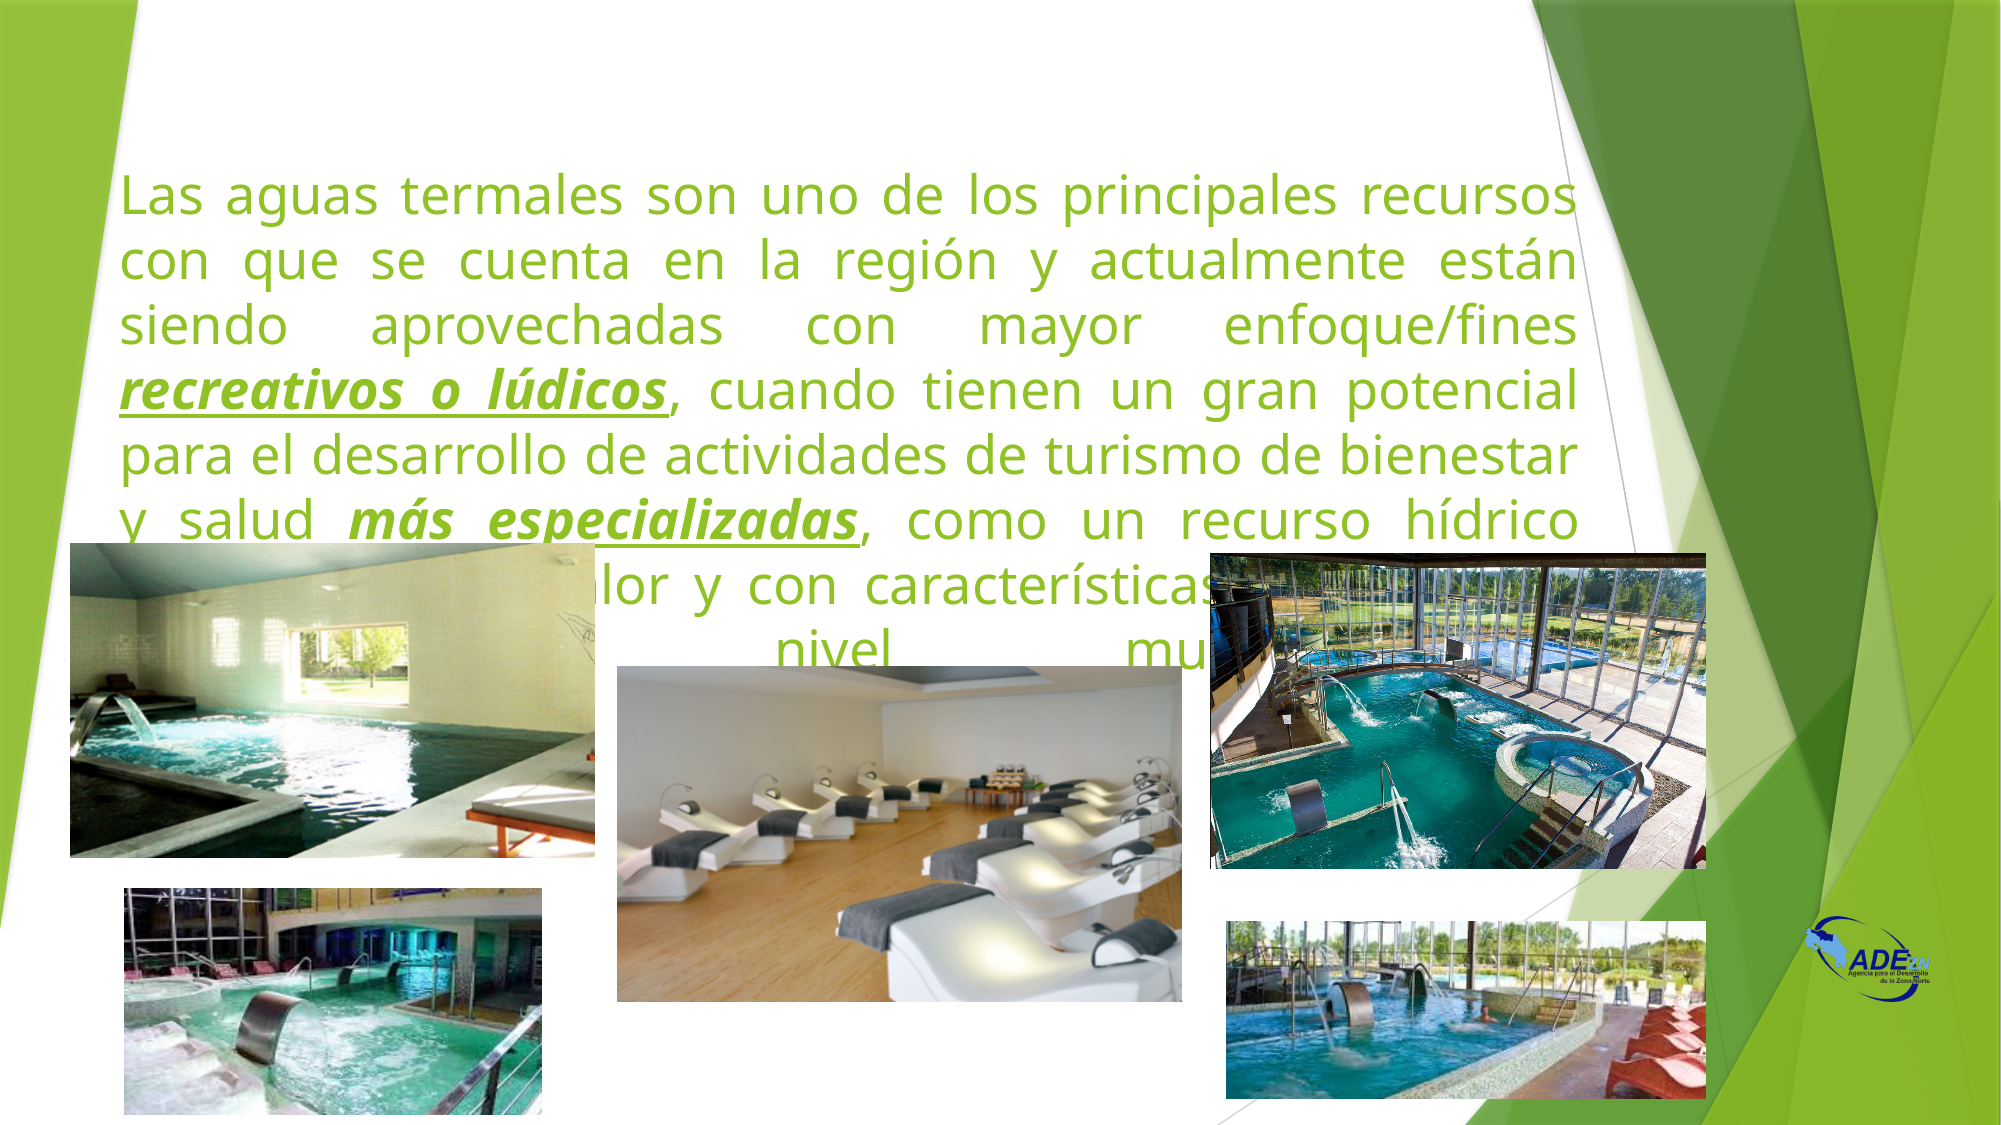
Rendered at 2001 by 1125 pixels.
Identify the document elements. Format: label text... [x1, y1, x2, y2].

picture [70, 543, 596, 858]
picture [1803, 916, 1930, 1002]
picture [1225, 921, 1707, 1100]
picture [1209, 553, 1707, 869]
picture [616, 665, 1183, 1002]
picture [123, 887, 543, 1115]
text_box Las aguas termales son uno de los principales recursos con que se cuenta en la región y actualmente están siendo aprovechadas con mayor enfoque/fines recreativos o lúdicos, cuando tienen un gran potencial para el desarrollo de actividades de turismo de bienestar y salud más especializadas, como un recurso hídrico termal de gran valor y con características especificas y únicas a nivel mundial. [48, 152, 1596, 738]
